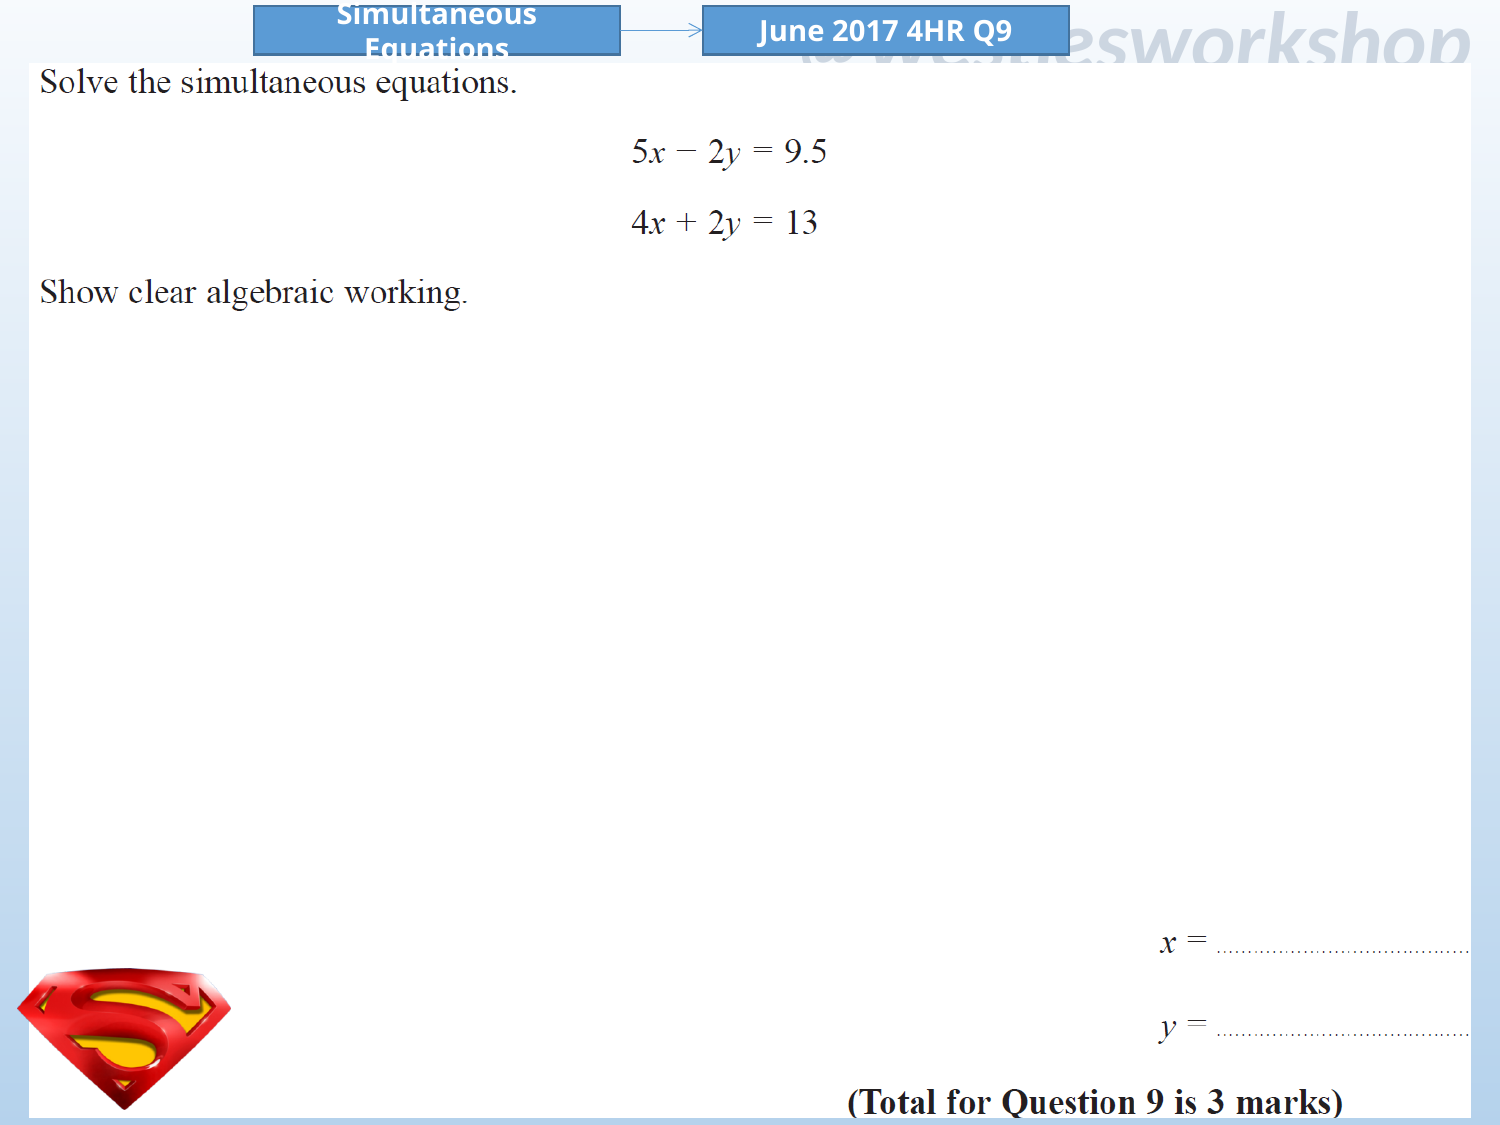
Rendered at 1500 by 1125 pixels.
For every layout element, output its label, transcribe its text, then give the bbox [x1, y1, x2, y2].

picture [17, 63, 1471, 1118]
text_box Simultaneous Equations [253, 5, 621, 56]
text_box June 2017 4HR Q9 [702, 5, 1070, 56]
